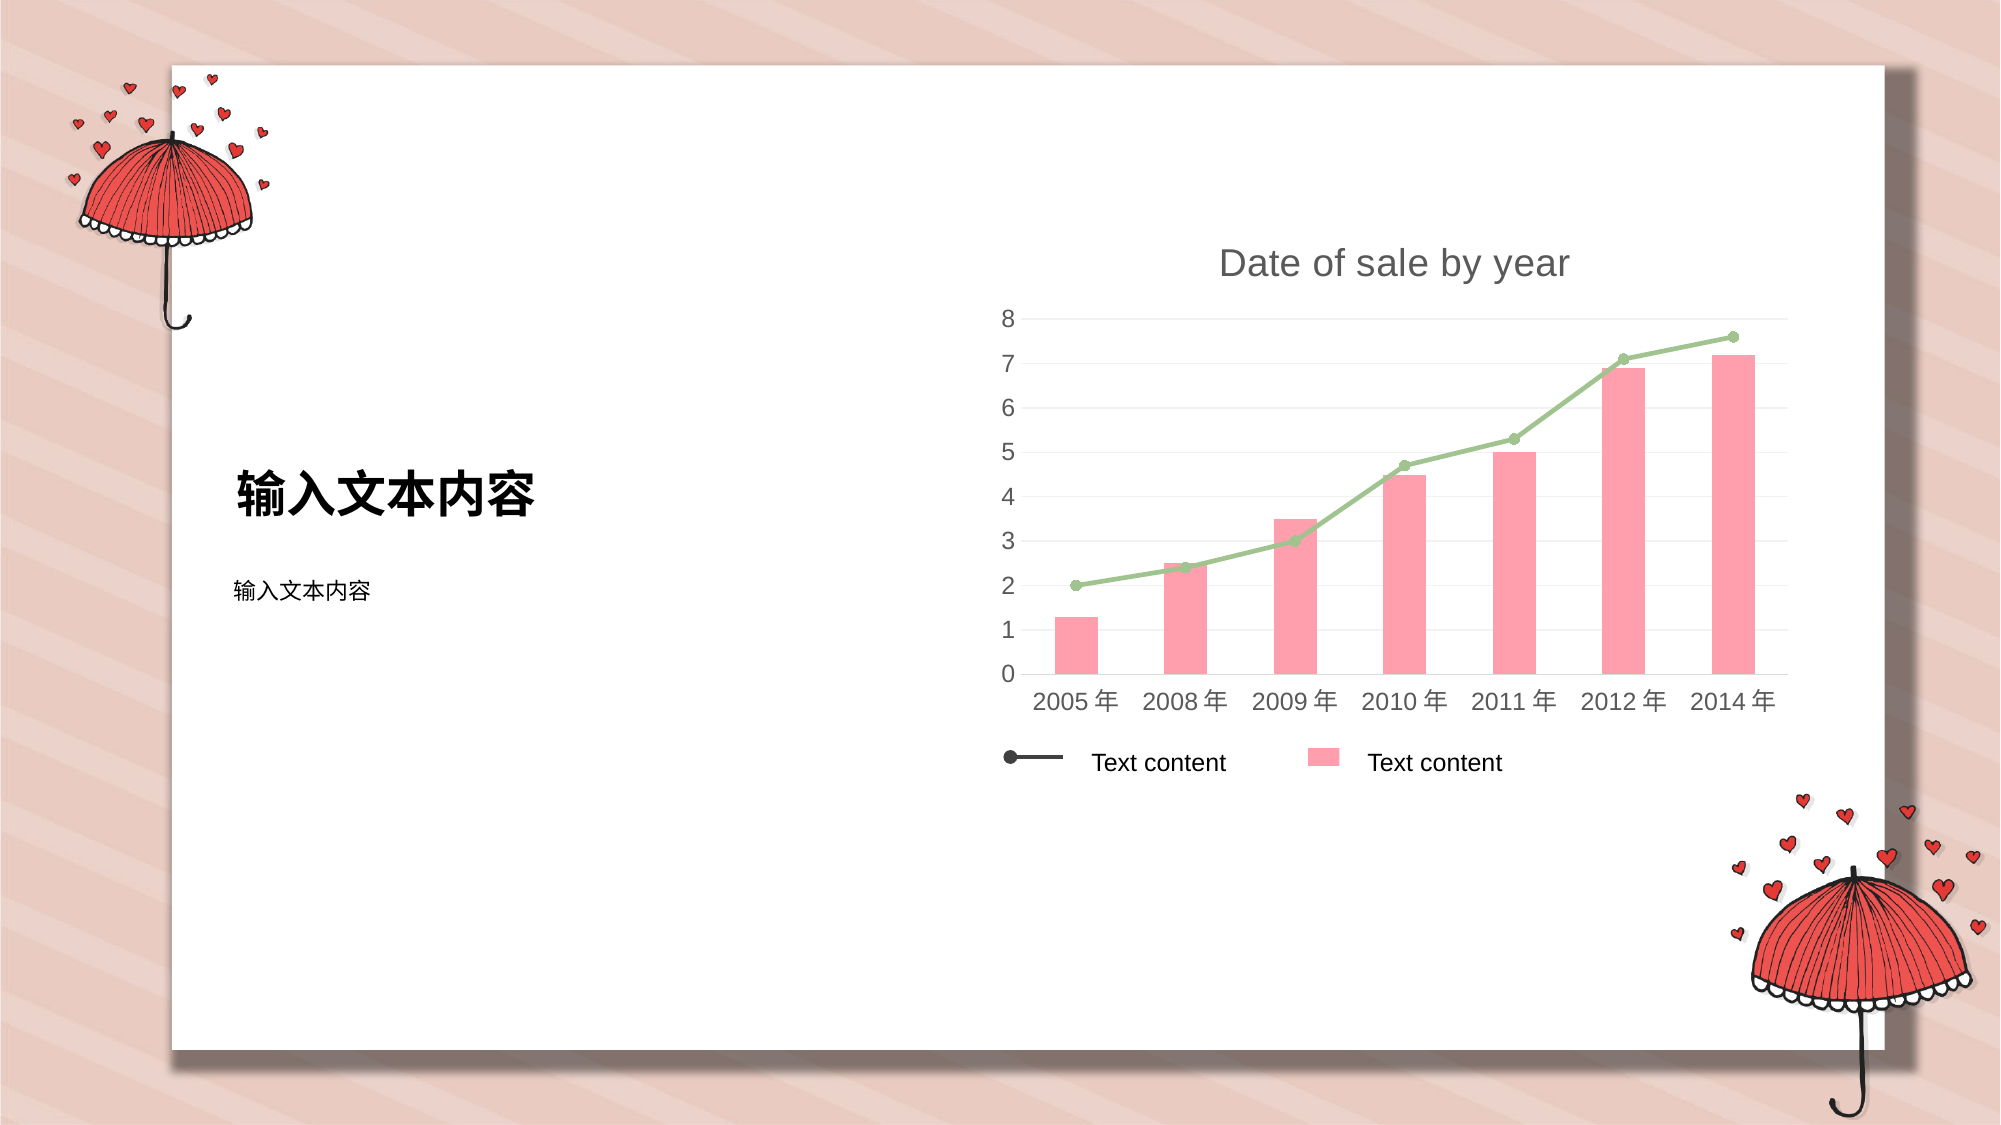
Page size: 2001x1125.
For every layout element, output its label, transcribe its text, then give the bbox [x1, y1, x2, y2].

text_box 输入文本内容 [198, 454, 951, 530]
text_box 输入文本内容 [218, 542, 882, 612]
picture [0, 0, 2001, 1125]
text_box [984, 210, 1805, 785]
text_box [171, 64, 1886, 1051]
